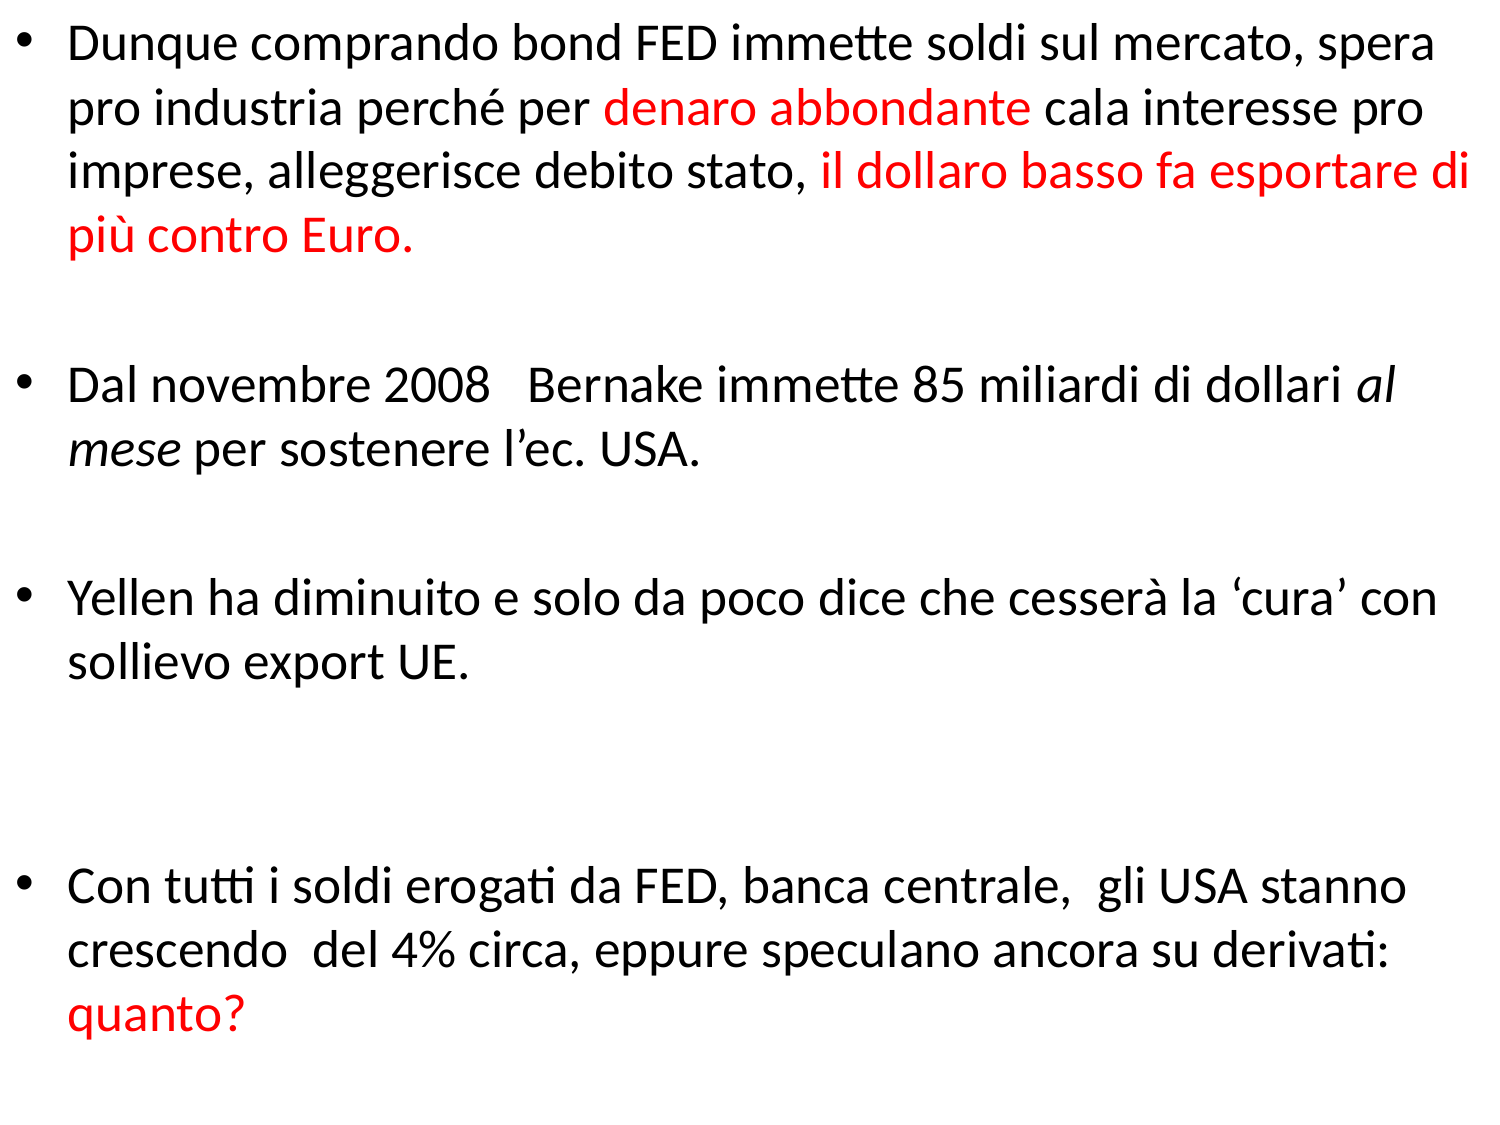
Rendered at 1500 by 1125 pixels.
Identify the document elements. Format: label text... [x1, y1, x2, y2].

list Dunque comprando bond FED immette soldi sul mercato, spera pro industria perché per denaro abbondante cala interesse pro imprese, alleggerisce debito stato, il dollaro basso fa esportare di più contro Euro. Dal novembre 2008 Bernake immette 85 miliardi di dollari al mese per sostenere l’ec. USA. Yellen ha diminuito e solo da poco dice che cesserà la ‘cura’ con sollievo export UE. Con tutti i soldi erogati da FED, banca centrale, gli USA stanno crescendo del 4% circa, eppure speculano ancora su derivati: quanto? [0, 0, 1500, 1125]
